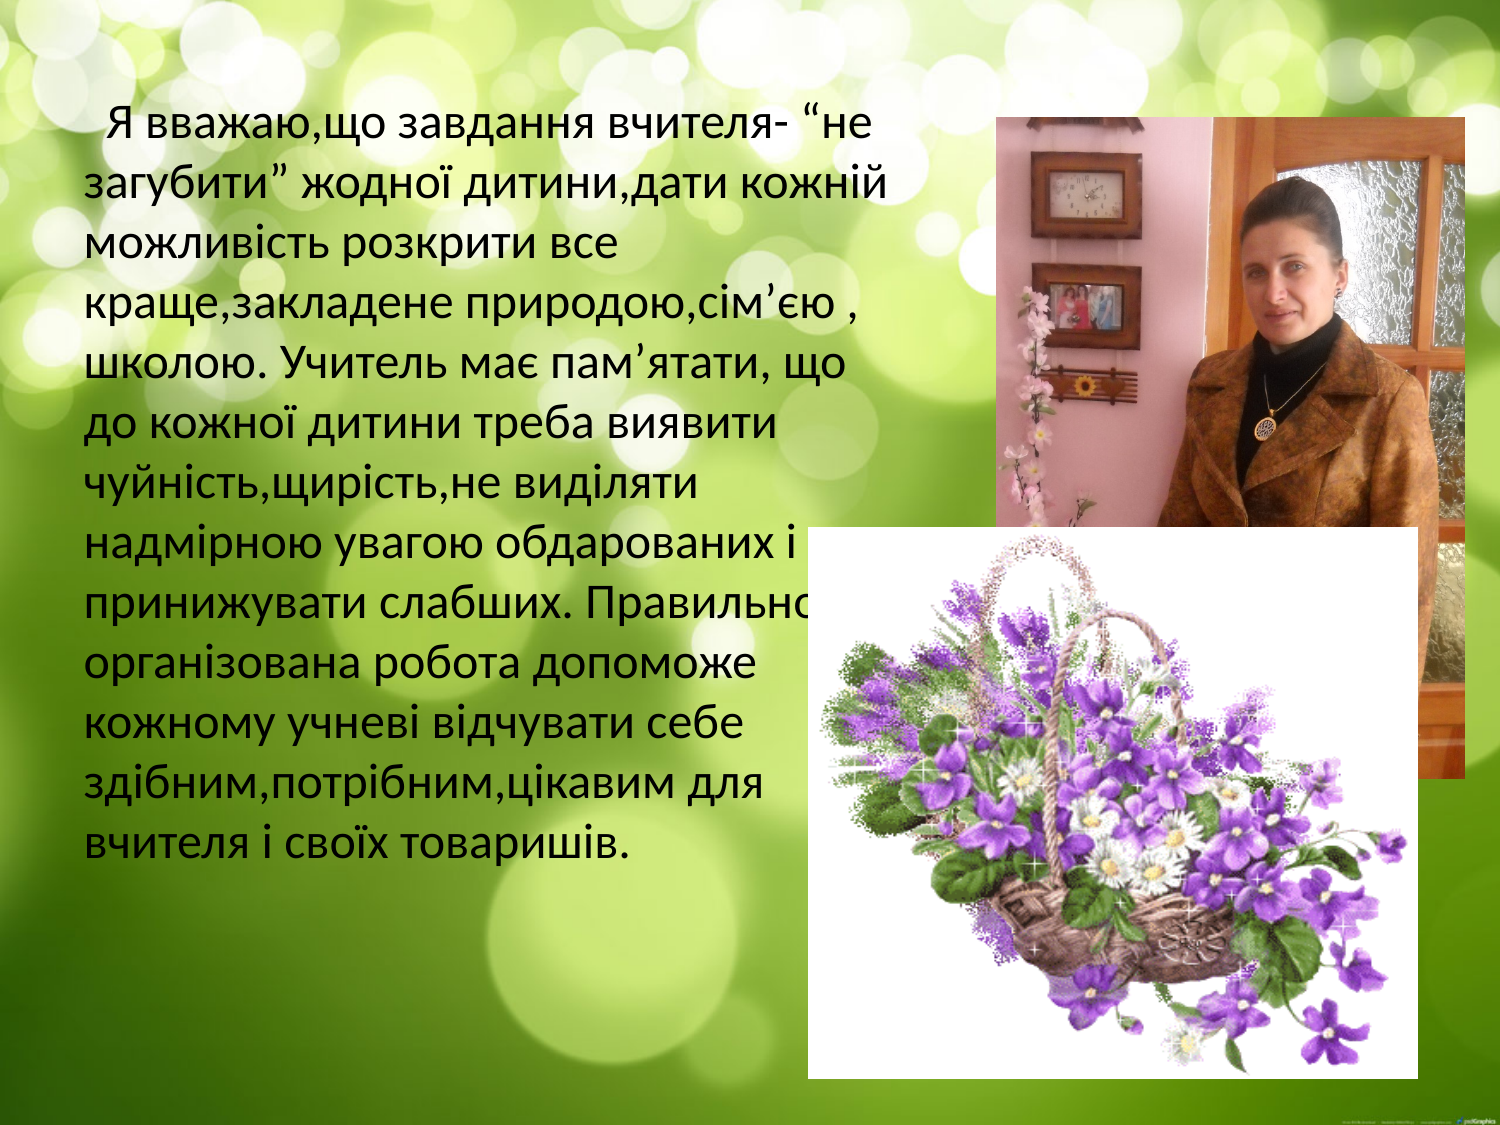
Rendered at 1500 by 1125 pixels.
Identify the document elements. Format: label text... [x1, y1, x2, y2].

text_box Я вважаю,що завдання вчителя- “не загубити” жодної дитини,дати кожній можливість розкрити все краще,закладене природою,сім’єю , школою. Учитель має пам’ятати, що до кожної дитини треба виявити чуйність,щирість,не виділяти надмірною увагою обдарованих і не принижувати слабших. Правильно організована робота допоможе кожному учневі відчувати себе здібним,потрібним,цікавим для вчителя і своїх товаришів. [58, 81, 914, 876]
picture [0, 0, 1500, 1125]
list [995, 116, 1466, 780]
